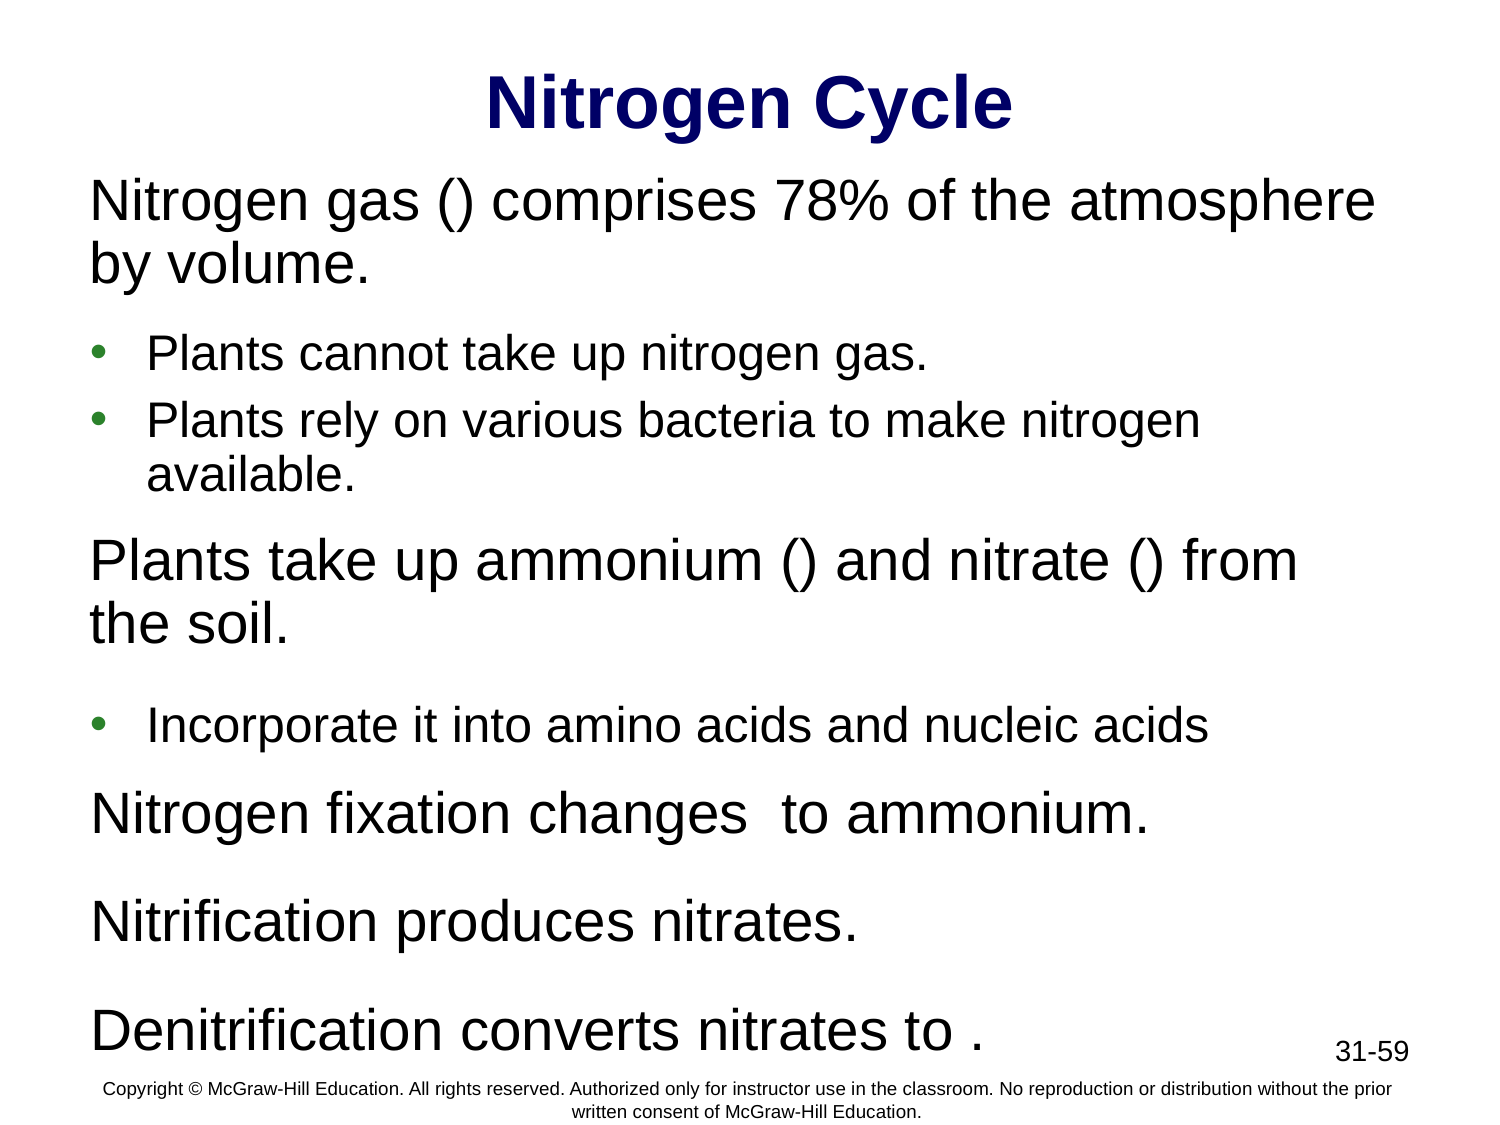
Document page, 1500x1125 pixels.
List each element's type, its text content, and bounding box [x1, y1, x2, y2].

title Nitrogen Cycle [463, 48, 1037, 150]
